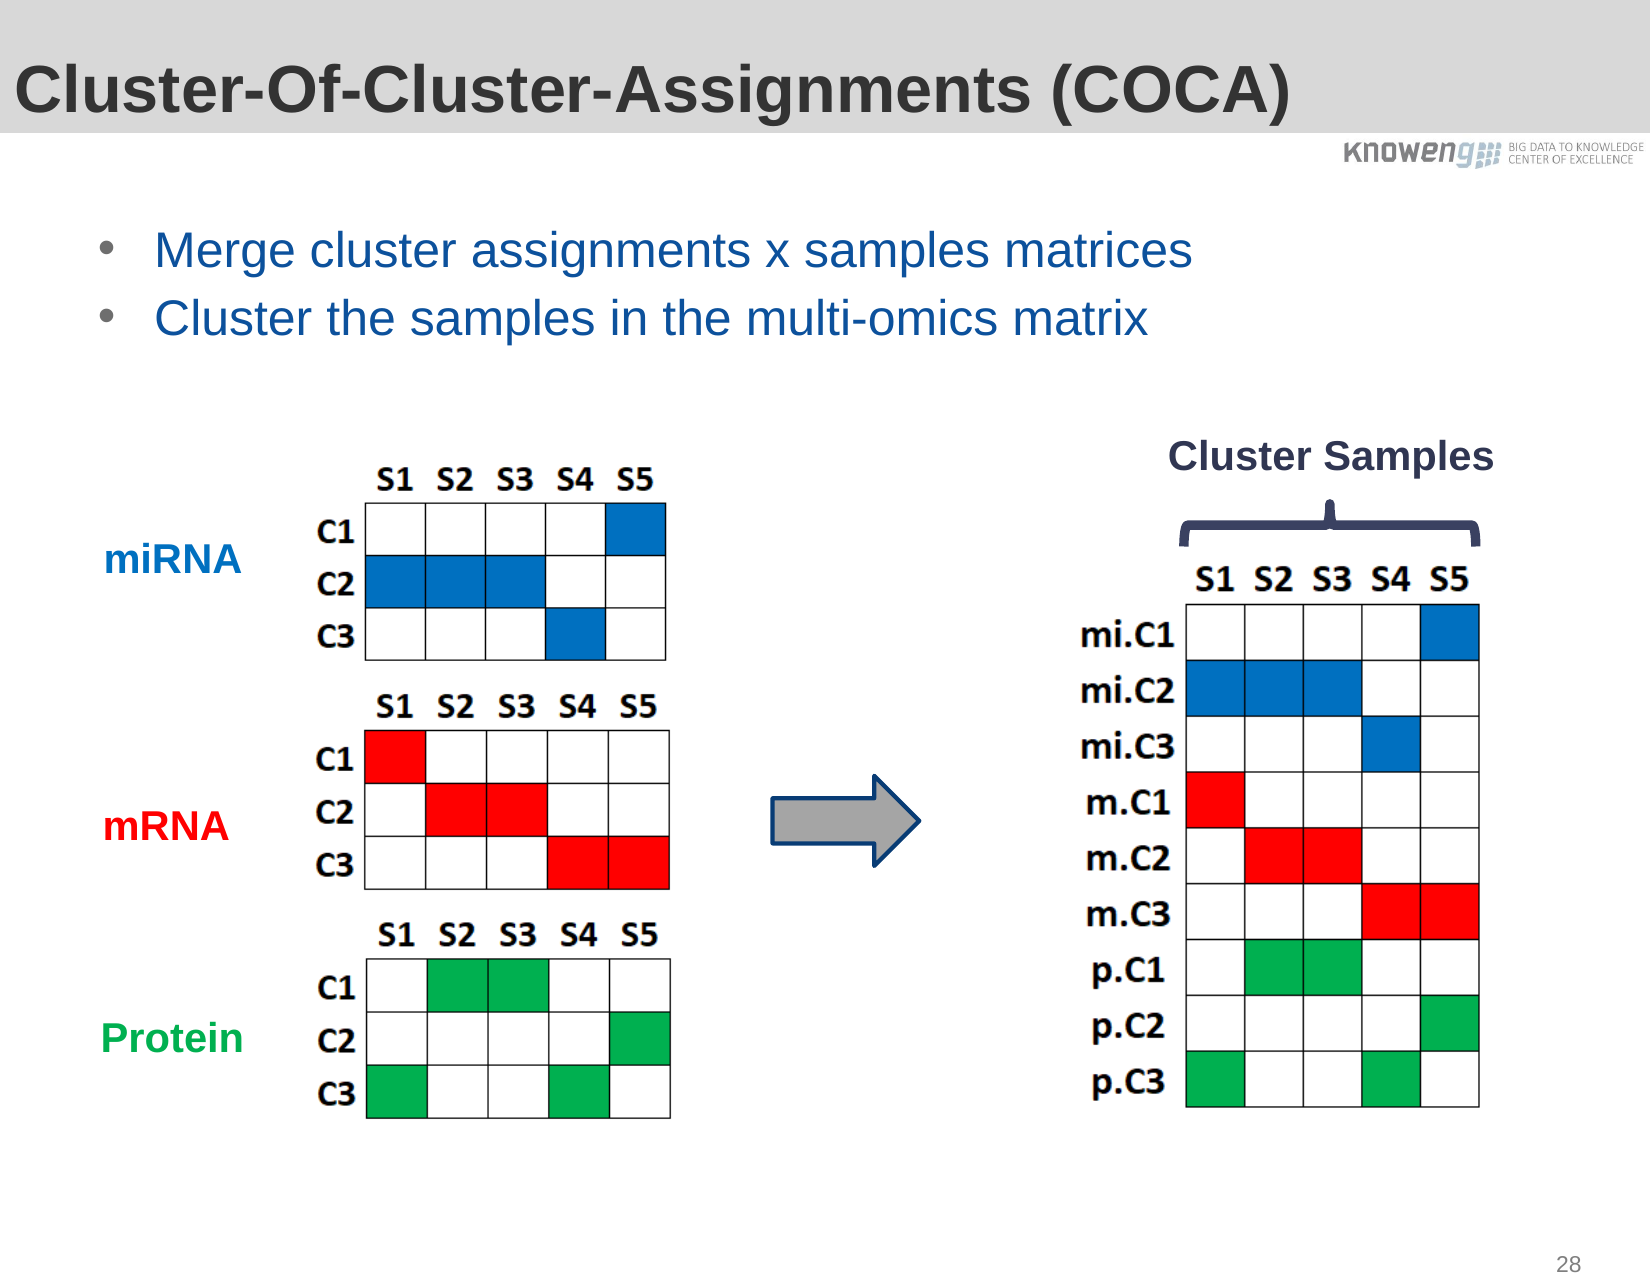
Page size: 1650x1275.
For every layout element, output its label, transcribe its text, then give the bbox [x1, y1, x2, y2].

picture [1337, 134, 1650, 173]
text_box [1183, 503, 1476, 542]
picture [301, 453, 683, 679]
text_box miRNA [88, 524, 291, 590]
text_box [772, 775, 920, 866]
picture [1063, 544, 1499, 1126]
picture [304, 908, 679, 1127]
text_box Protein [85, 1002, 288, 1068]
text_box Cluster Samples [1114, 421, 1549, 487]
list Merge cluster assignments x samples matrices Cluster the samples in the multi-omics matrix [64, 210, 1586, 1180]
text_box mRNA [87, 791, 289, 857]
title Cluster-Of-Cluster-Assignments (COCA) [0, 0, 1650, 133]
slide_number 28 [1383, 1242, 1596, 1273]
picture [305, 684, 678, 899]
